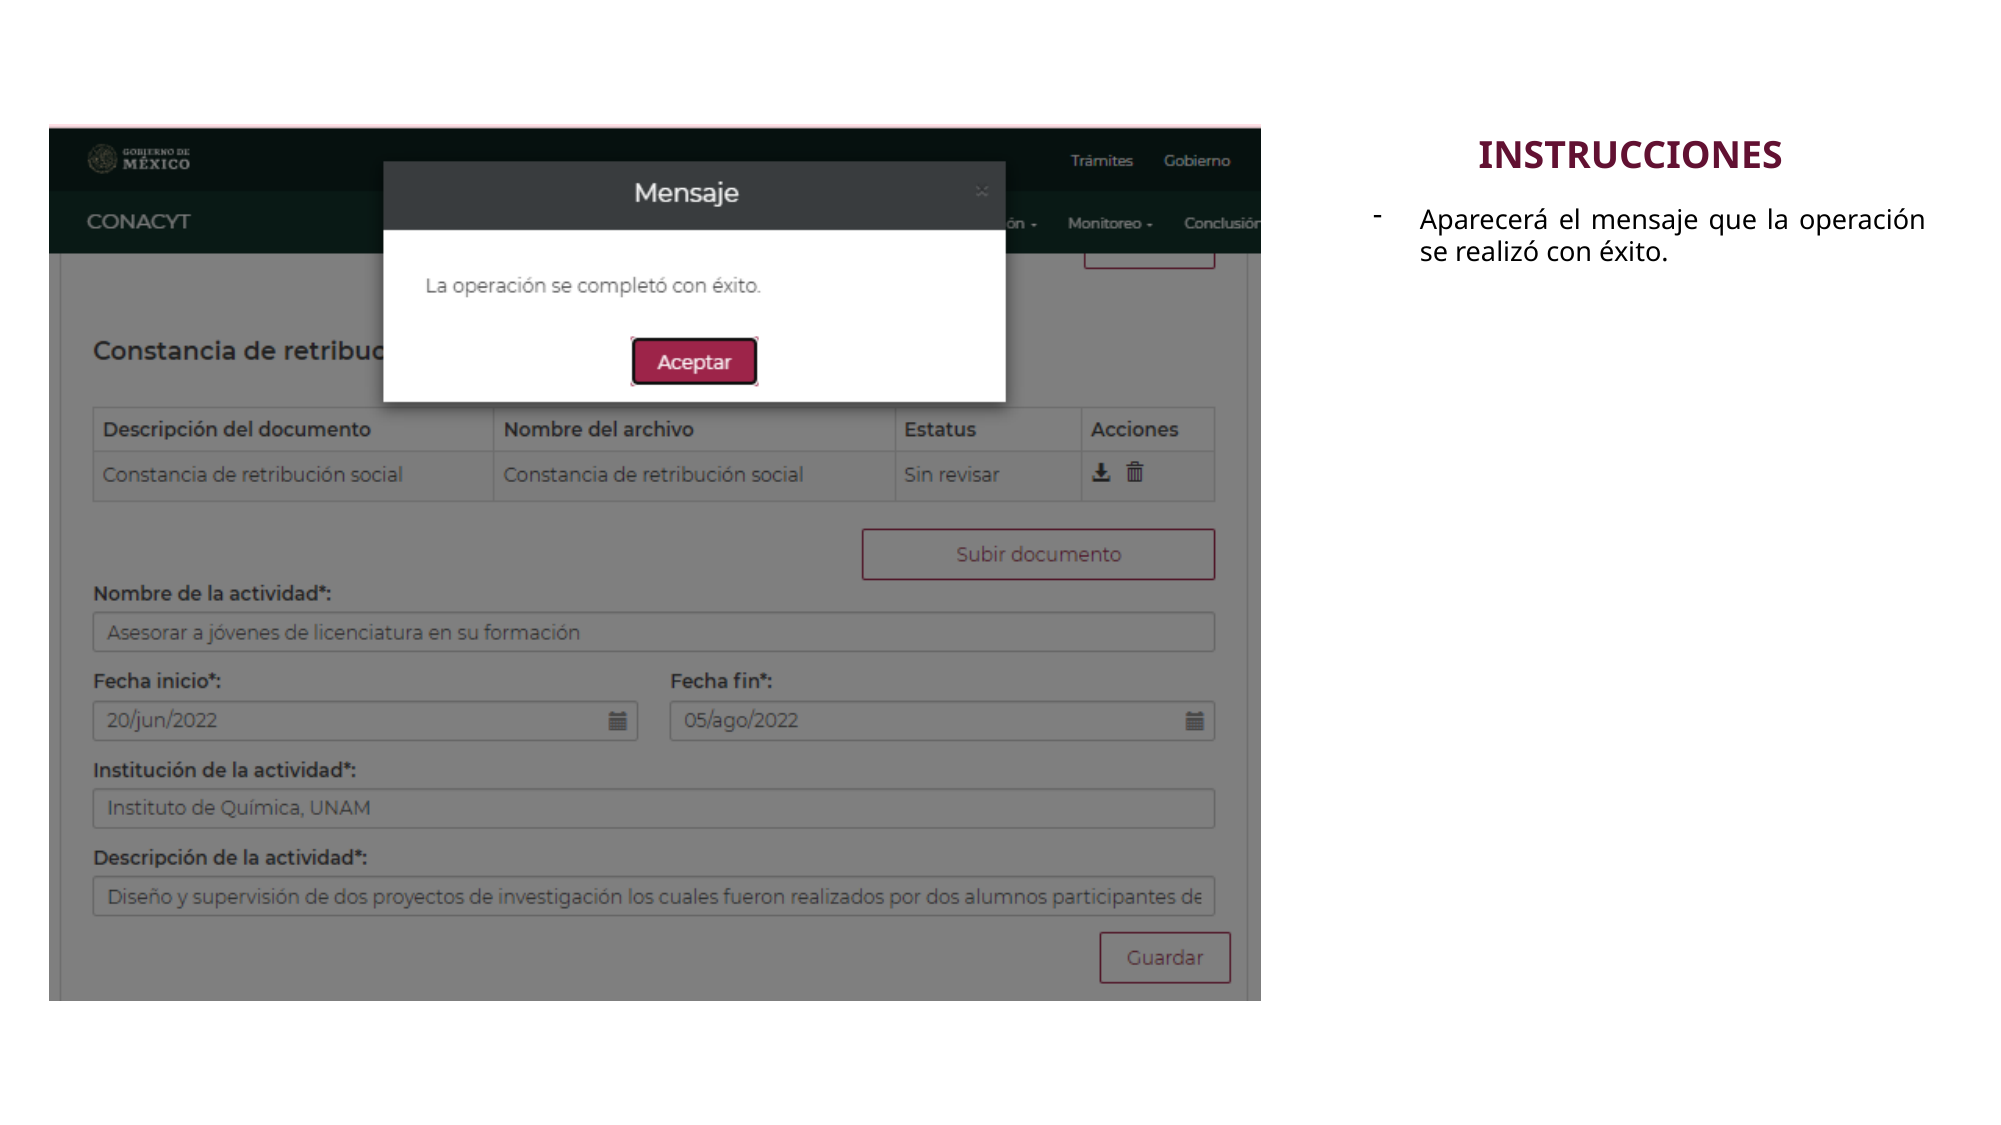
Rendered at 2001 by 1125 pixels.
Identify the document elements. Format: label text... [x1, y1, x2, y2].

text_box INSTRUCCIONES [1463, 124, 1835, 184]
text_box Aparecerá el mensaje que la operación se realizó con éxito. [1358, 194, 1941, 275]
picture [49, 124, 1261, 1001]
